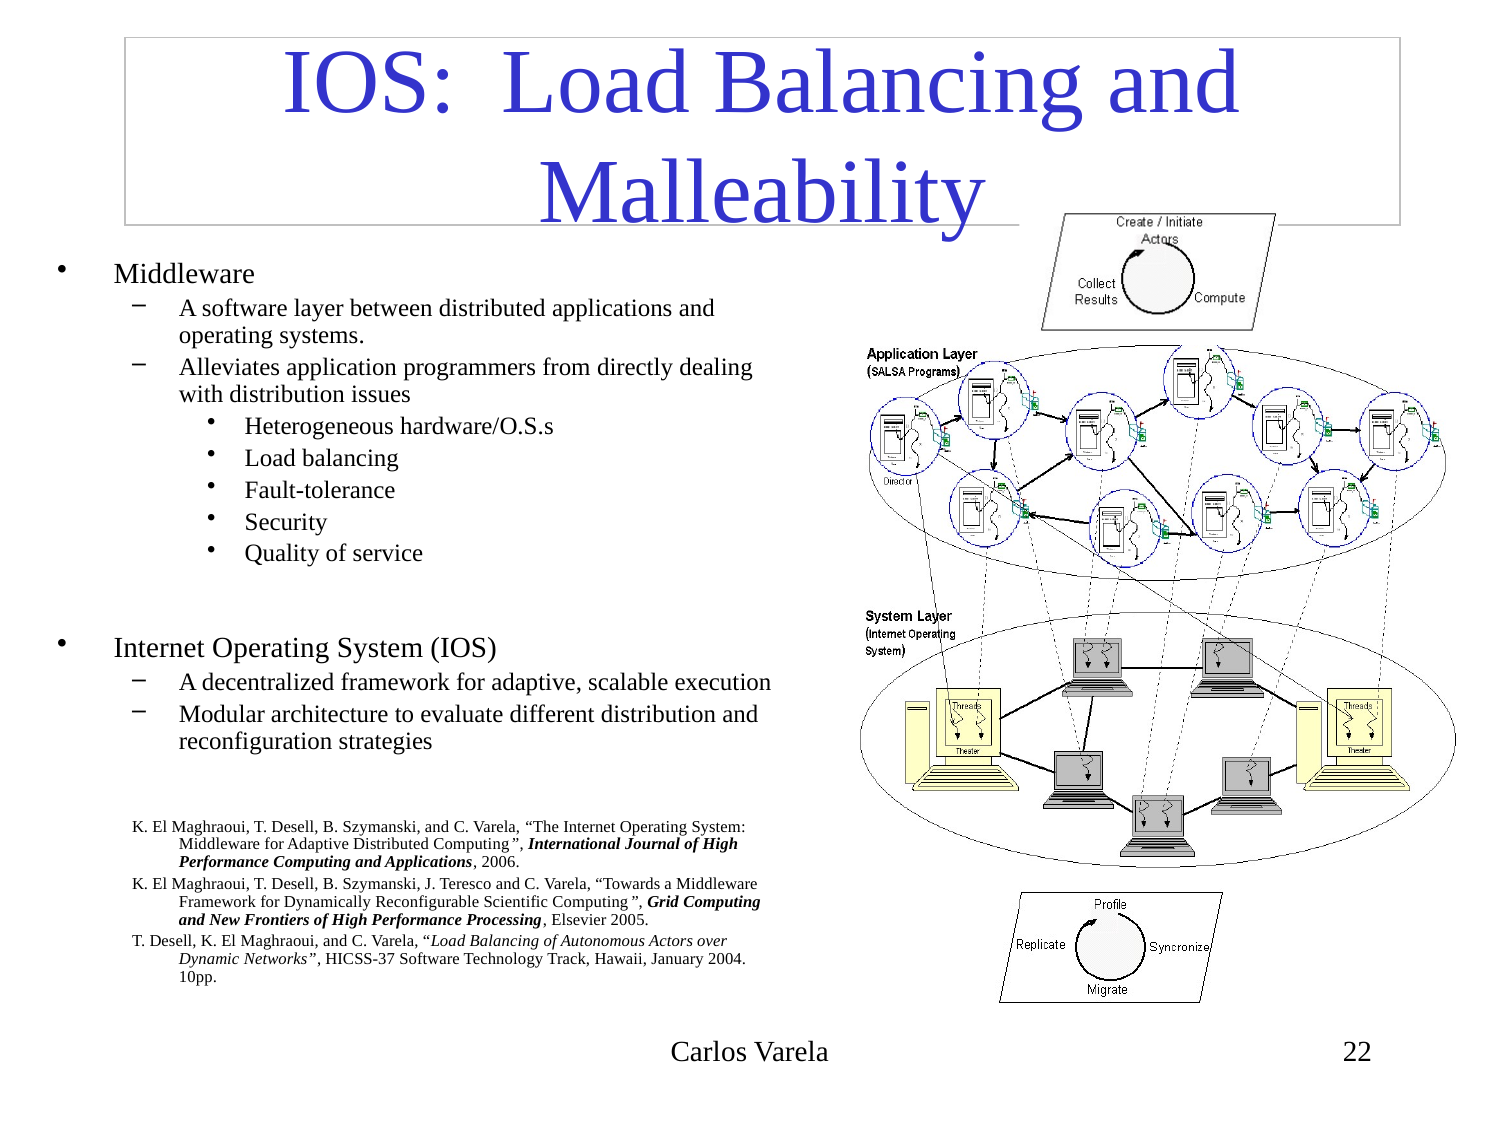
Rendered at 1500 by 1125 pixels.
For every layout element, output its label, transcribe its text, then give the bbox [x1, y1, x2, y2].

title IOS: Load Balancing and Malleability [124, 37, 1401, 226]
picture [981, 877, 1225, 1019]
list Middleware A software layer between distributed applications and operating systems. Alleviates application programmers from directly dealing with distribution issues Heterogeneous hardware/O.S.s Load balancing Fault-tolerance Security Quality of service Internet Operating System (IOS) A decentralized framework for adaptive, scalable execution Modular architecture to evaluate different distribution and reconfiguration strategies K. El Maghraoui, T. Desell, B. Szymanski, and C. Varela, “The Internet Operating System: Middleware for Adaptive Distributed Computing”, International Journal of High Performance Computing and Applications, 2006. K. El Maghraoui, T. Desell, B. Szymanski, J. Teresco and C. Varela, “Towards a Middleware Framework for Dynamically Reconfigurable Scientific Computing”, Grid Computing and New Frontiers of High Performance Processing, Elsevier 2005. T. Desell, K. El Maghraoui, and C. Varela, “Load Balancing of Autonomous Actors over Dynamic Networks”, HICSS-37 Software Technology Track, Hawaii, January 2004. 10pp. [42, 210, 805, 993]
footer Carlos Varela [249, 1024, 1074, 1101]
slide_number 22 [1074, 1024, 1388, 1101]
picture [1018, 203, 1290, 345]
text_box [859, 340, 1466, 869]
